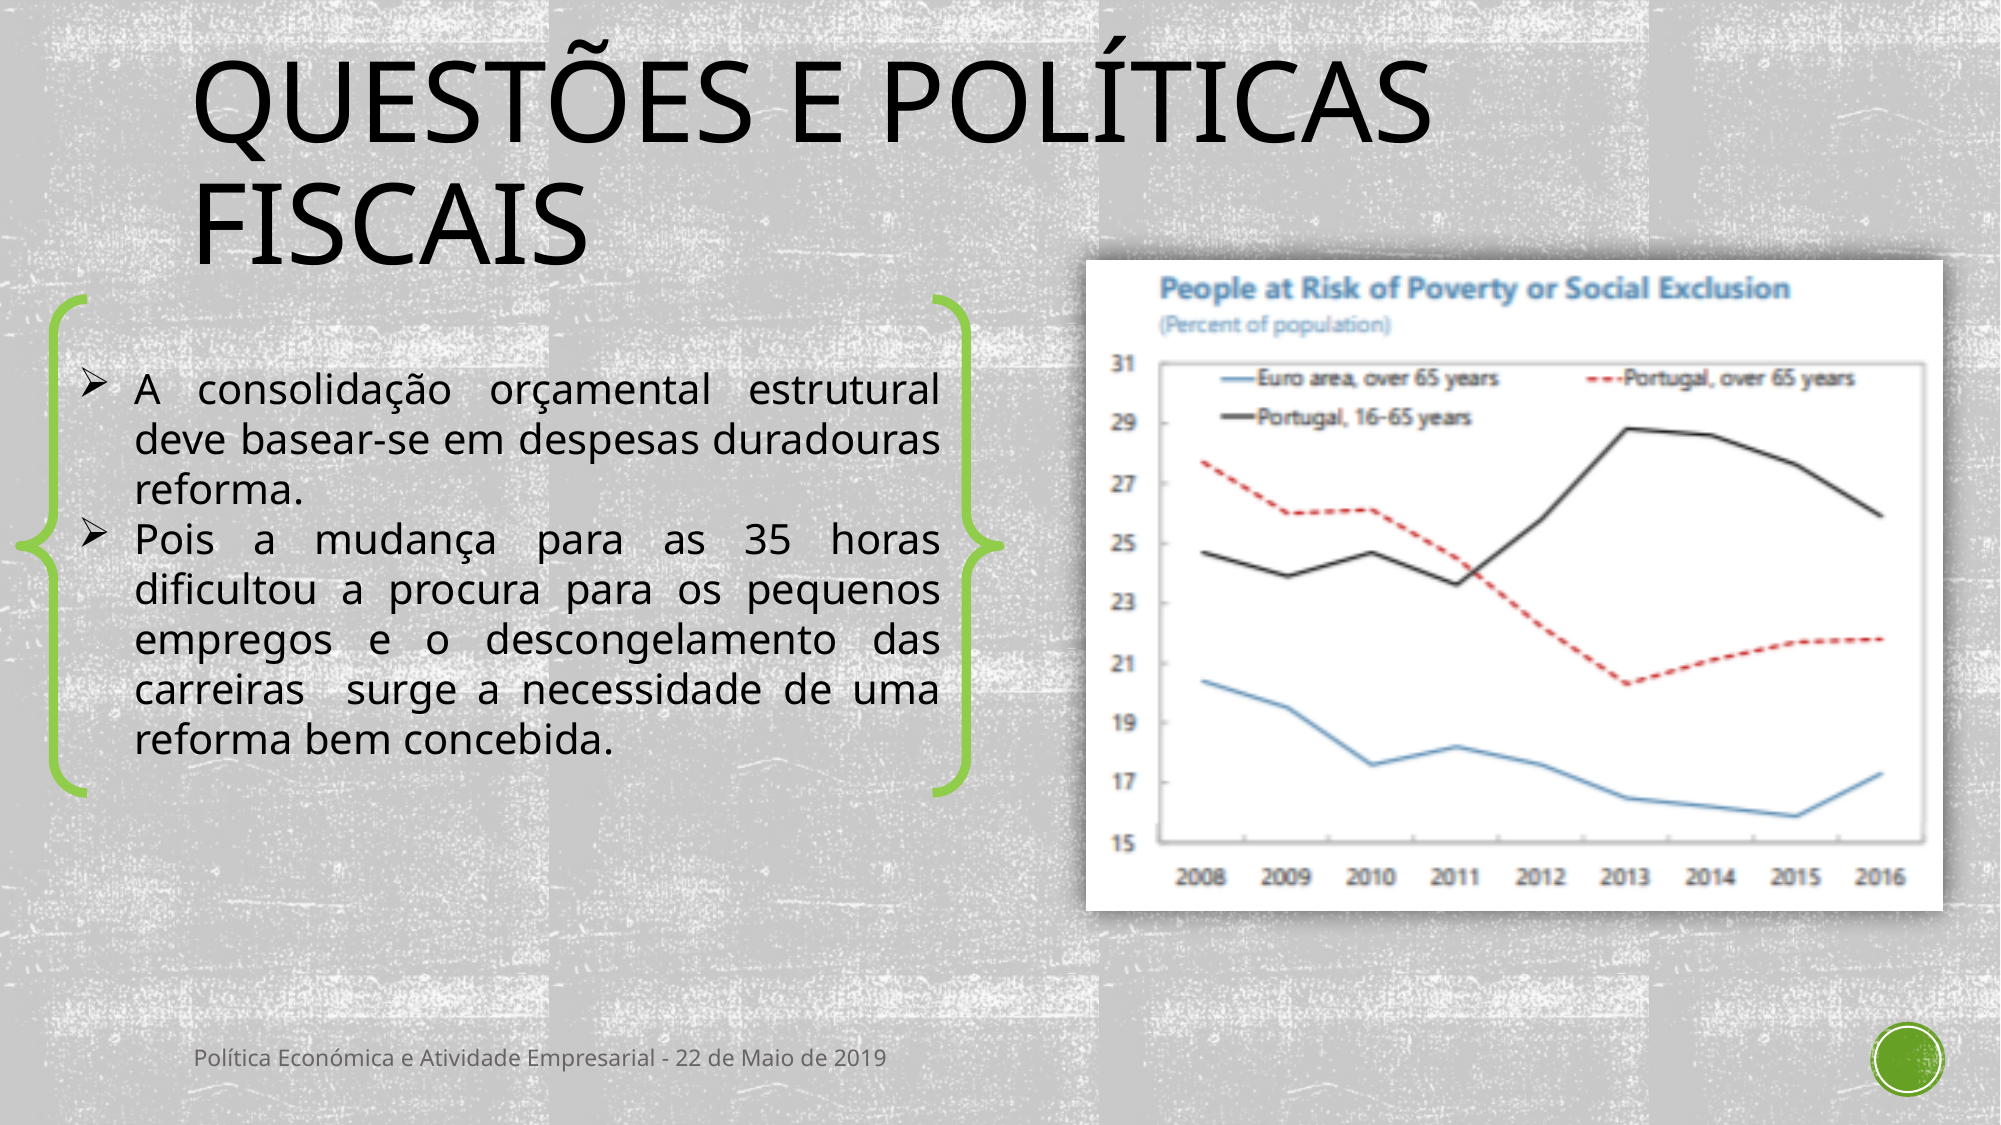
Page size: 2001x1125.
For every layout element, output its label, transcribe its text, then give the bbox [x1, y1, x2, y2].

footer Política Económica e Atividade Empresarial - 22 de Maio de 2019 [178, 1028, 1217, 1089]
text_box A consolidação orçamental estrutural deve basear-se em despesas duradouras reforma. Pois a mudança para as 35 horas dificultou a procura para os pequenos empregos e o descongelamento das carreiras surge a necessidade de uma reforma bem concebida. [19, 298, 1001, 794]
picture [1089, 262, 1941, 910]
title Questões e Políticas fiscais [174, 35, 1825, 299]
